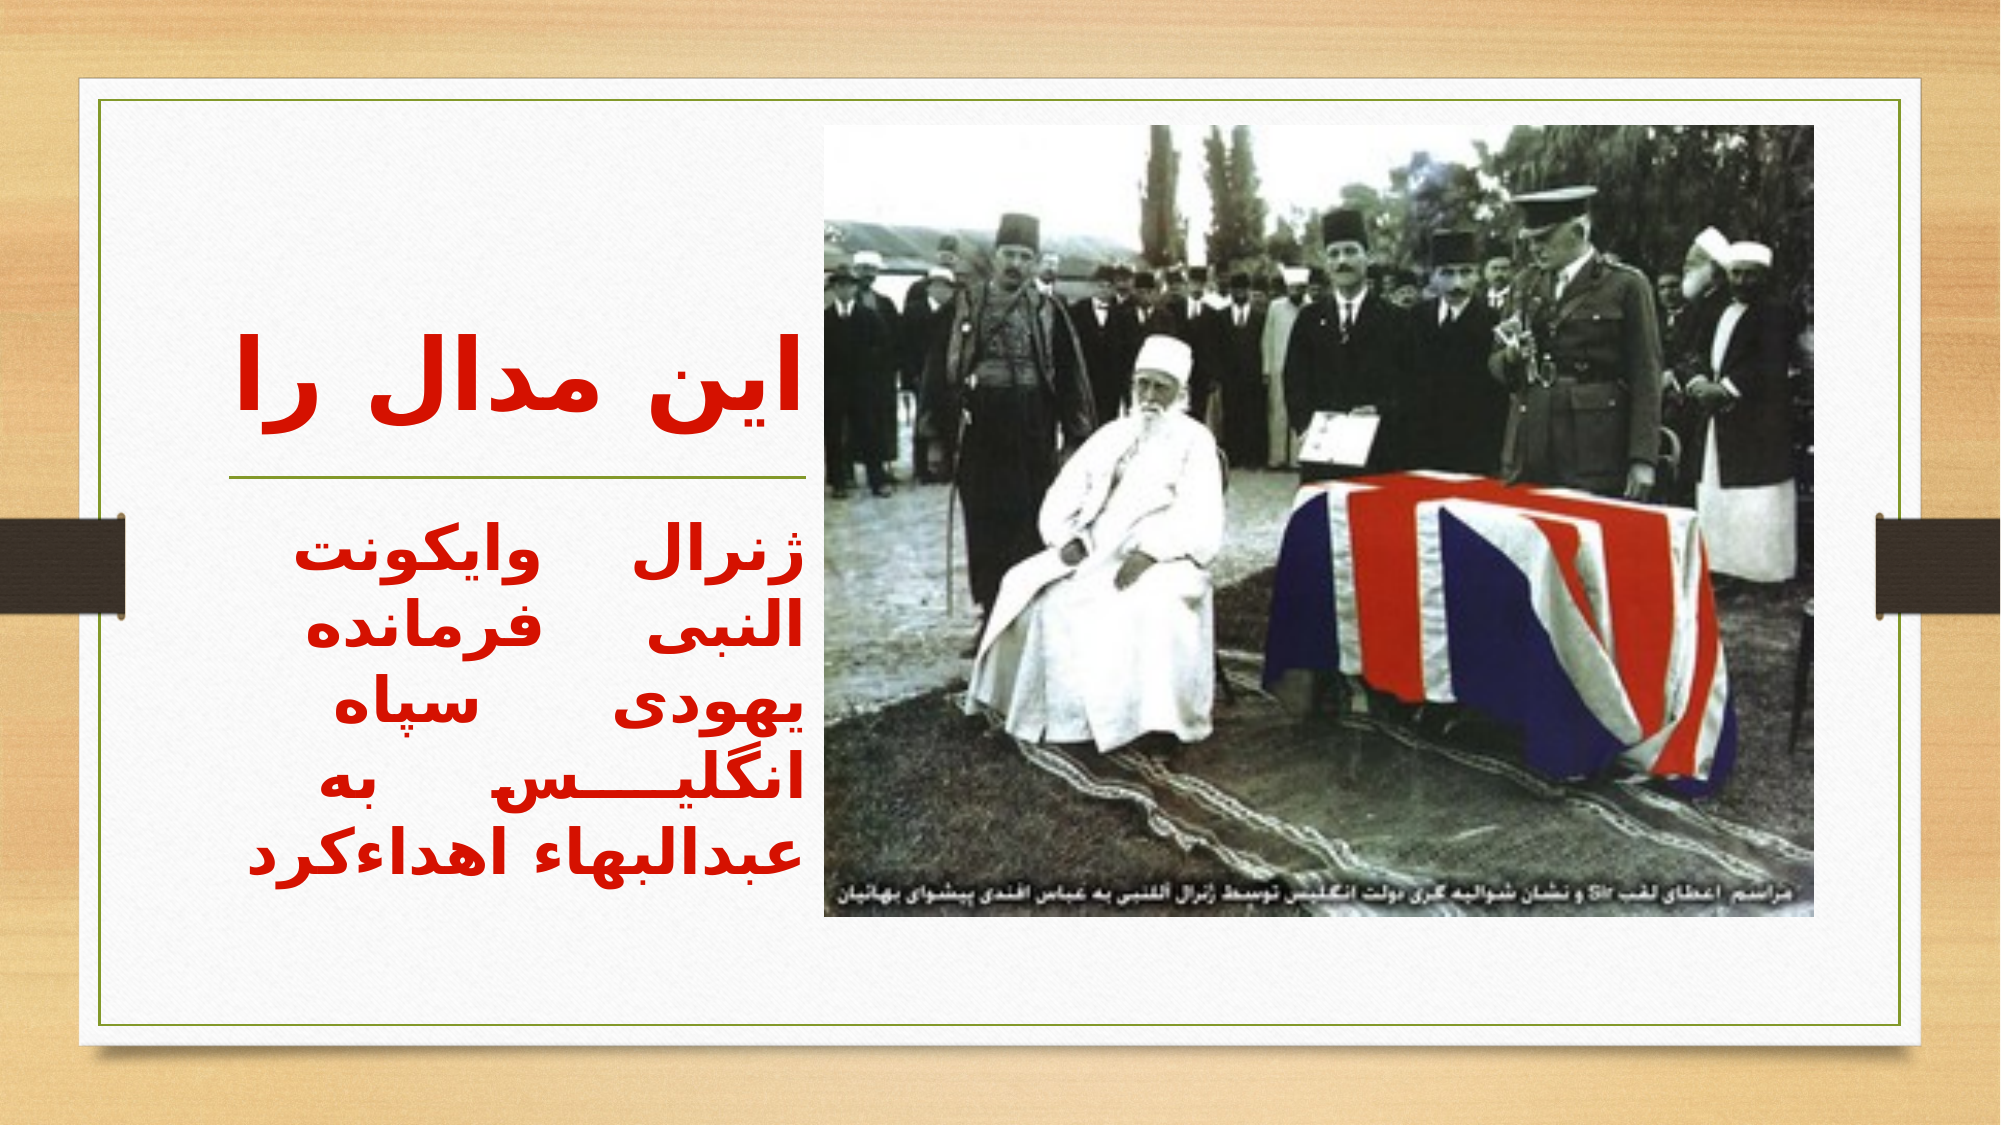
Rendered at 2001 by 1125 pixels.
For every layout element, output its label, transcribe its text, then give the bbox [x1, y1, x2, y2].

picture [0, 0, 2001, 1125]
title این مدال را [212, 227, 823, 453]
list ژنرال وایکونت النبی فرمانده یهودی سپاه انگلیس به عبدالبهاء اهداءکرد [212, 497, 823, 898]
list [823, 125, 1814, 918]
